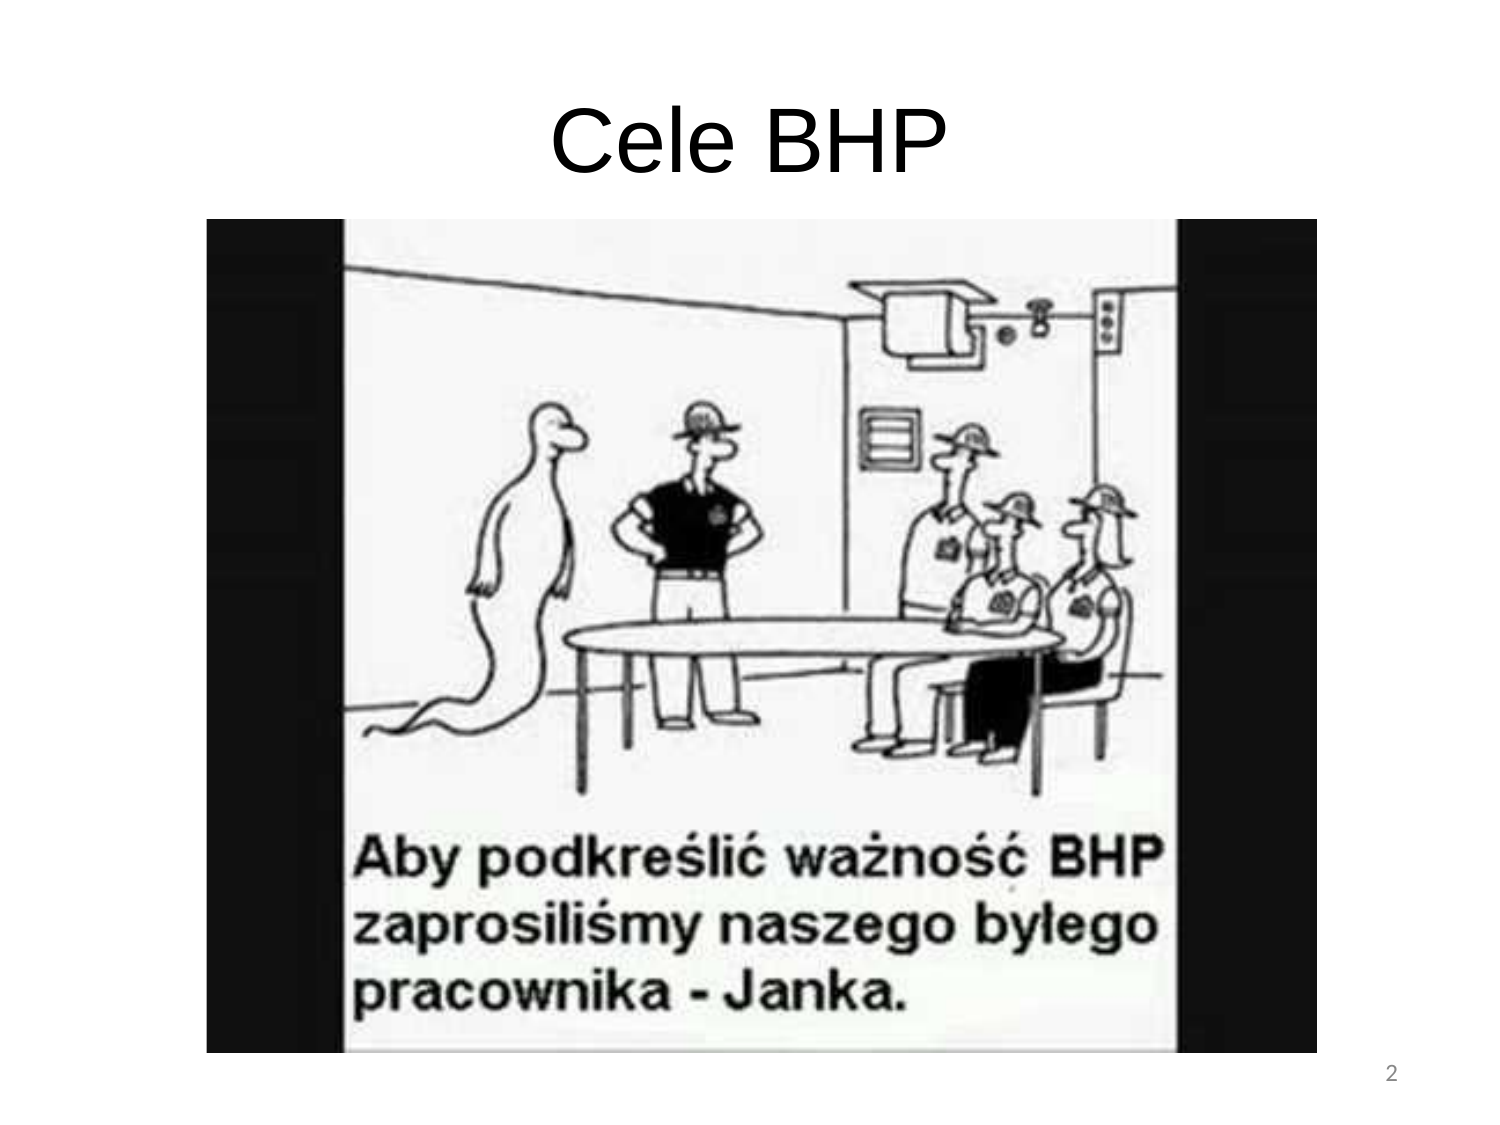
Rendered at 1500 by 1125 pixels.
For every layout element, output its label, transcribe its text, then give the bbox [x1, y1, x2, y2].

title Cele BHP [547, 79, 953, 219]
text_box [206, 219, 1317, 1053]
slide_number 2 [1381, 1060, 1415, 1125]
